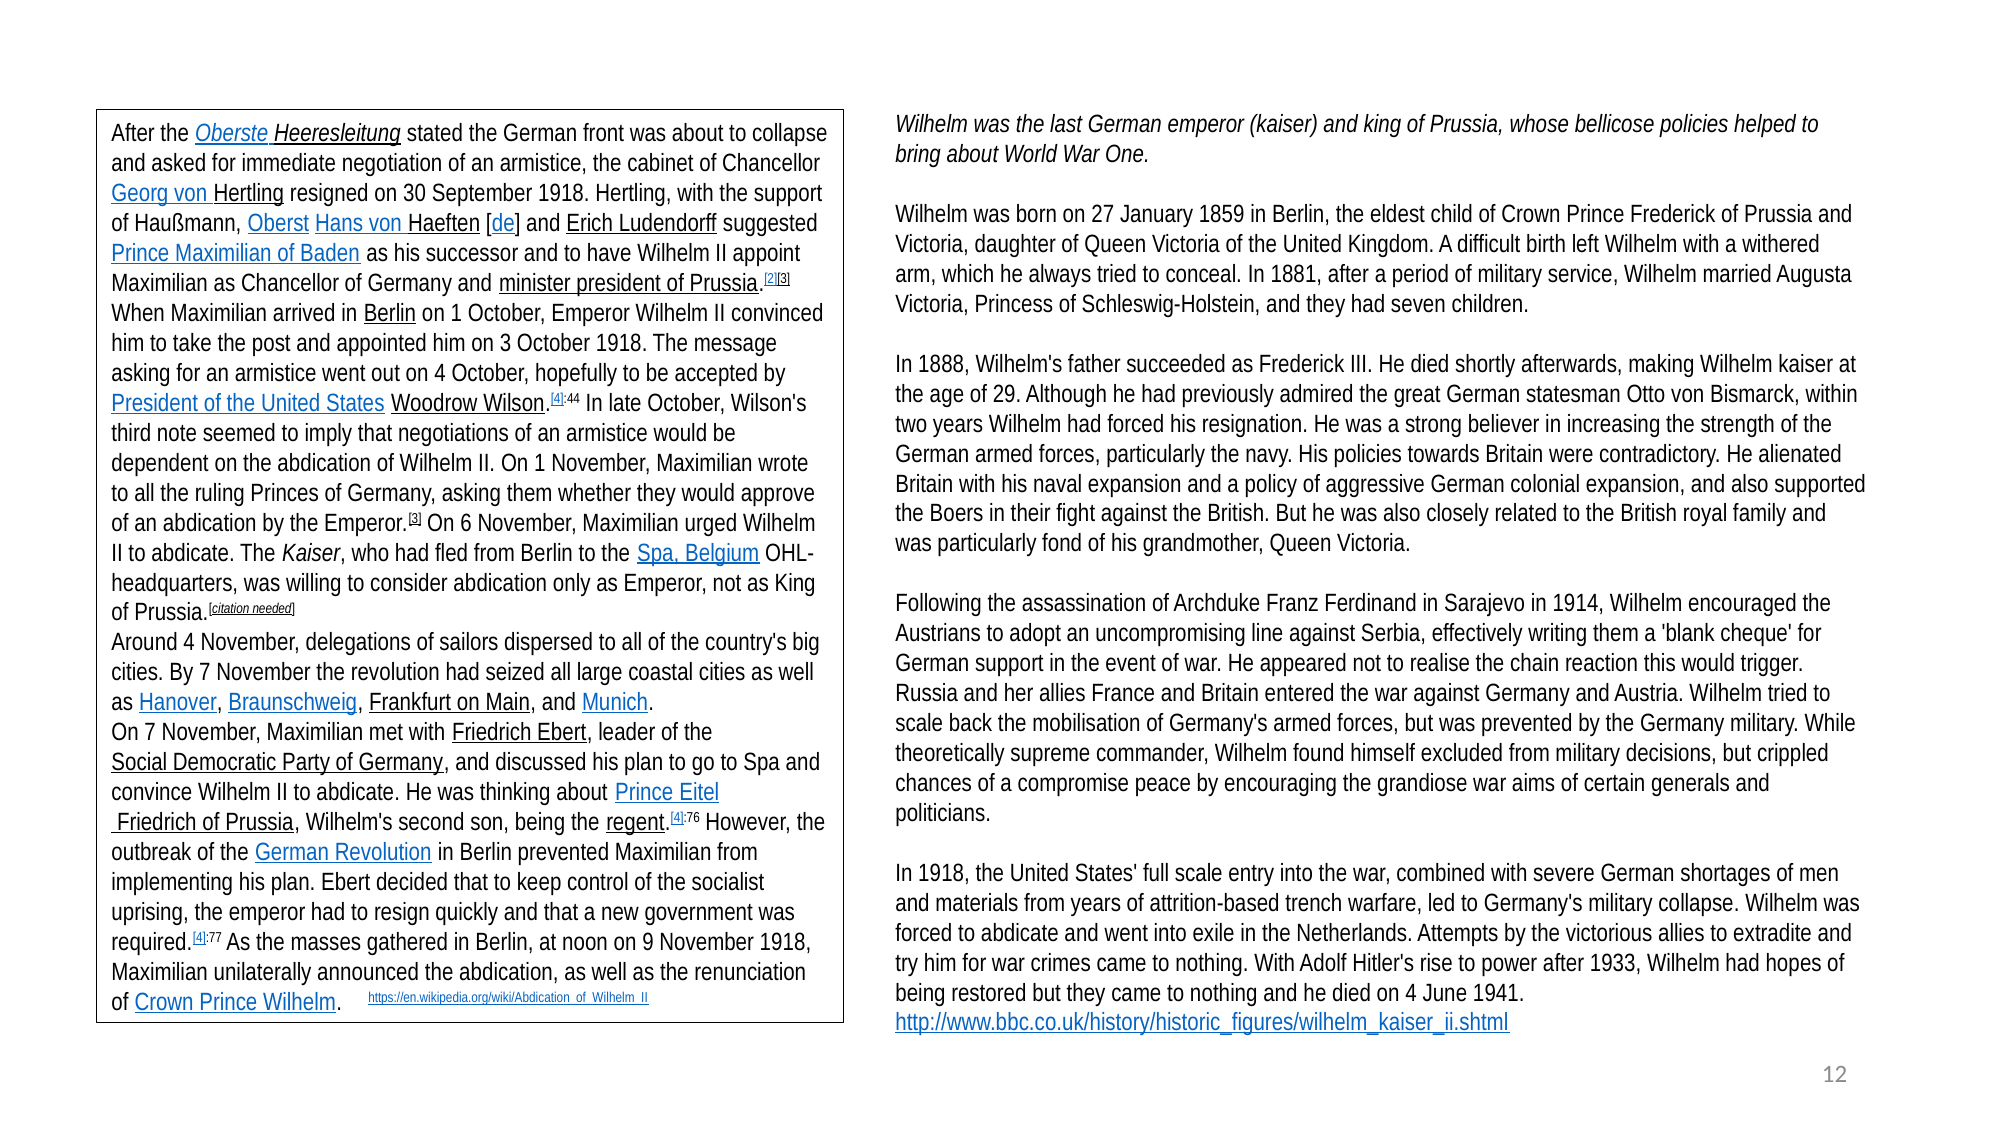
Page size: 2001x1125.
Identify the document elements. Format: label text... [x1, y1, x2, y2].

text_box Wilhelm was the last German emperor (kaiser) and king of Prussia, whose bellicose policies helped to bring about World War One. Wilhelm was born on 27 January 1859 in Berlin, the eldest child of Crown Prince Frederick of Prussia and Victoria, daughter of Queen Victoria of the United Kingdom. A difficult birth left Wilhelm with a withered arm, which he always tried to conceal. In 1881, after a period of military service, Wilhelm married Augusta Victoria, Princess of Schleswig-Holstein, and they had seven children. In 1888, Wilhelm's father succeeded as Frederick III. He died shortly afterwards, making Wilhelm kaiser at the age of 29. Although he had previously admired the great German statesman Otto von Bismarck, within two years Wilhelm had forced his resignation. He was a strong believer in increasing the strength of the German armed forces, particularly the navy. His policies towards Britain were contradictory. He alienated Britain with his naval expansion and a policy of aggressive German colonial expansion, and also supported the Boers in their fight against the British. But he was also closely related to the British royal family and was particularly fond of his grandmother, Queen Victoria. Following the assassination of Archduke Franz Ferdinand in Sarajevo in 1914, Wilhelm encouraged the Austrians to adopt an uncompromising line against Serbia, effectively writing them a 'blank cheque' for German support in the event of war. He appeared not to realise the chain reaction this would trigger. Russia and her allies France and Britain entered the war against Germany and Austria. Wilhelm tried to scale back the mobilisation of Germany's armed forces, but was prevented by the Germany military. While theoretically supreme commander, Wilhelm found himself excluded from military decisions, but crippled chances of a compromise peace by encouraging the grandiose war aims of certain generals and politicians. In 1918, the United States' full scale entry into the war, combined with severe German shortages of men and materials from years of attrition-based trench warfare, led to Germany's military collapse. Wilhelm was forced to abdicate and went into exile in the Netherlands. Attempts by the victorious allies to extradite and try him for war crimes came to nothing. With Adolf Hitler's rise to power after 1933, Wilhelm had hopes of being restored but they came to nothing and he died on 4 June 1941. http://www.bbc.co.uk/history/historic_figures/wilhelm_kaiser_ii.shtml [880, 100, 1885, 1044]
slide_number 12 [1412, 1044, 1863, 1103]
text_box After the Oberste Heeresleitung stated the German front was about to collapse and asked for immediate negotiation of an armistice, the cabinet of Chancellor Georg von Hertling resigned on 30 September 1918. Hertling, with the support of Haußmann, Oberst Hans von Haeften [de] and Erich Ludendorff suggested Prince Maximilian of Baden as his successor and to have Wilhelm II appoint Maximilian as Chancellor of Germany and minister president of Prussia.[2][3] When Maximilian arrived in Berlin on 1 October, Emperor Wilhelm II convinced him to take the post and appointed him on 3 October 1918. The message asking for an armistice went out on 4 October, hopefully to be accepted by President of the United States Woodrow Wilson.[4]:44 In late October, Wilson's third note seemed to imply that negotiations of an armistice would be dependent on the abdication of Wilhelm II. On 1 November, Maximilian wrote to all the ruling Princes of Germany, asking them whether they would approve of an abdication by the Emperor.[3] On 6 November, Maximilian urged Wilhelm II to abdicate. The Kaiser, who had fled from Berlin to the Spa, Belgium OHL-headquarters, was willing to consider abdication only as Emperor, not as King of Prussia.[citation needed] Around 4 November, delegations of sailors dispersed to all of the country's big cities. By 7 November the revolution had seized all large coastal cities as well as Hanover, Braunschweig, Frankfurt on Main, and Munich. On 7 November, Maximilian met with Friedrich Ebert, leader of the Social Democratic Party of Germany, and discussed his plan to go to Spa and convince Wilhelm II to abdicate. He was thinking about Prince Eitel Friedrich of Prussia, Wilhelm's second son, being the regent.[4]:76 However, the outbreak of the German Revolution in Berlin prevented Maximilian from implementing his plan. Ebert decided that to keep control of the socialist uprising, the emperor had to resign quickly and that a new government was required.[4]:77 As the masses gathered in Berlin, at noon on 9 November 1918, Maximilian unilaterally announced the abdication, as well as the renunciation of Crown Prince Wilhelm. https://en.wikipedia.org/wiki/Abdication_of_Wilhelm_II [96, 109, 844, 1023]
